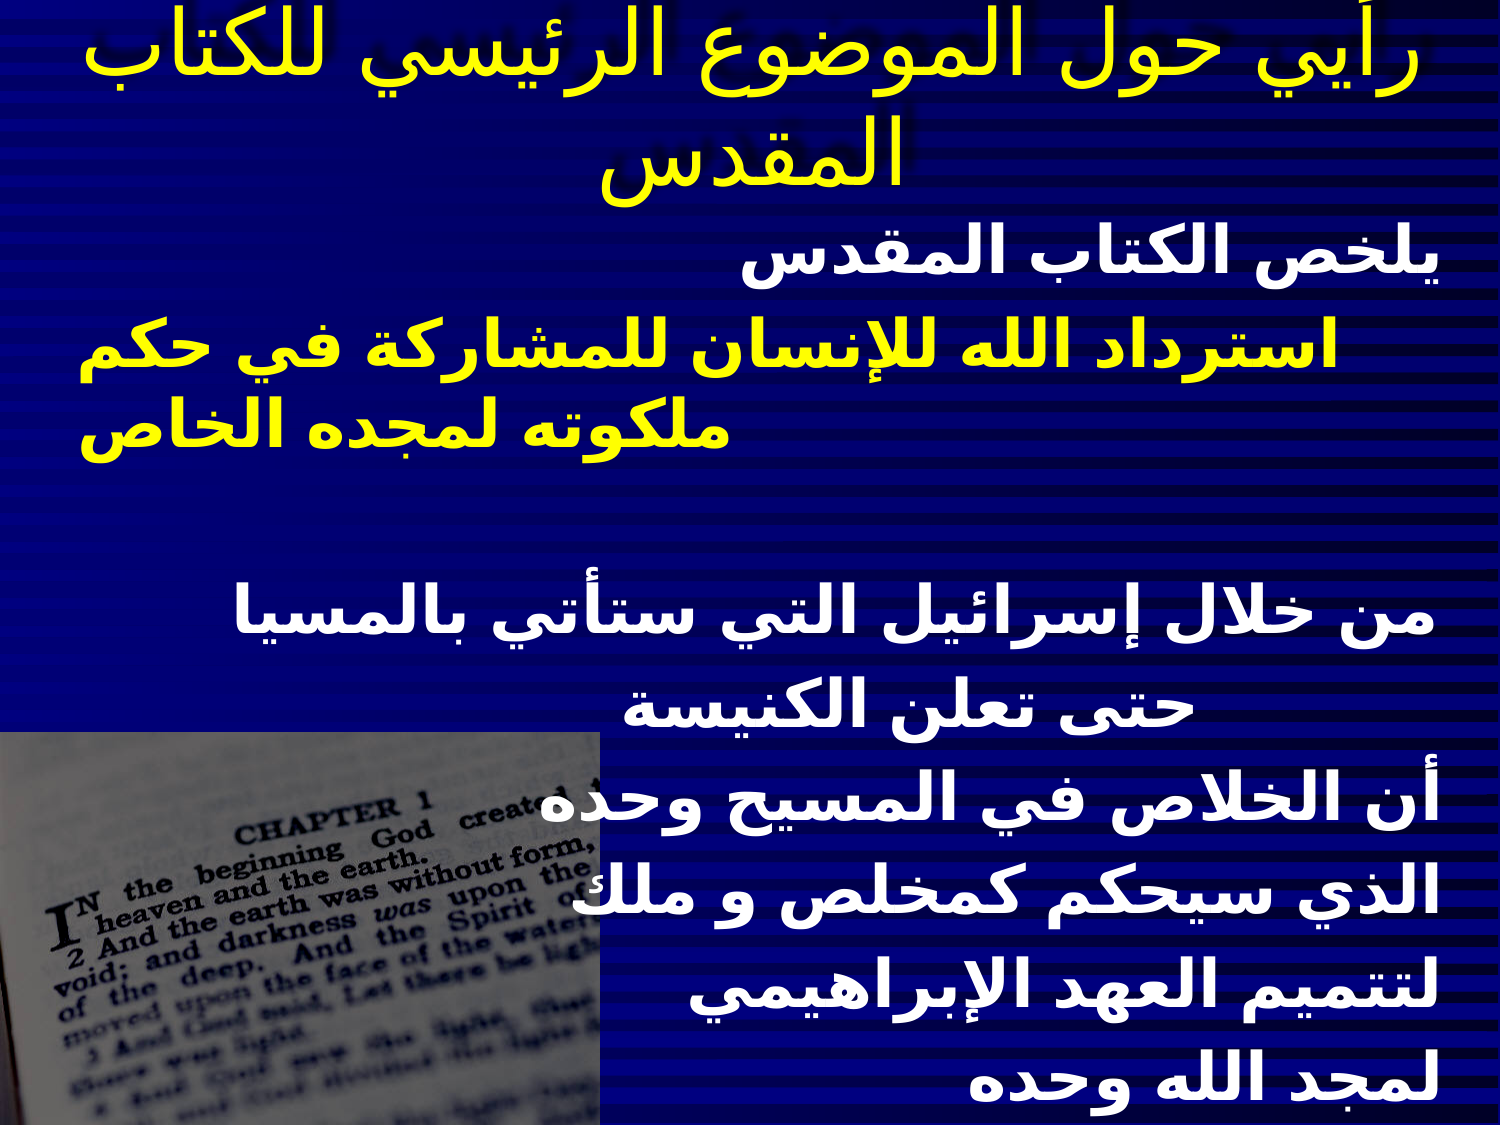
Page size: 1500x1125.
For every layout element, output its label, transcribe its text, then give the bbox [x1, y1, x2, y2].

title رأيي حول الموضوع الرئيسي للكتاب المقدس [11, 0, 1495, 188]
list يلخص الكتاب المقدس استرداد الله للإنسان للمشاركة في حكم ملكوته لمجده الخاص من خلال إسرائيل التي ستأتي بالمسيا حتى تعلن الكنيسة أن الخلاص في المسيح وحده الذي سيحكم كمخلص و ملك لتتميم العهد الإبراهيمي لمجد الله وحده [5, 200, 1459, 1050]
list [0, 732, 601, 1125]
